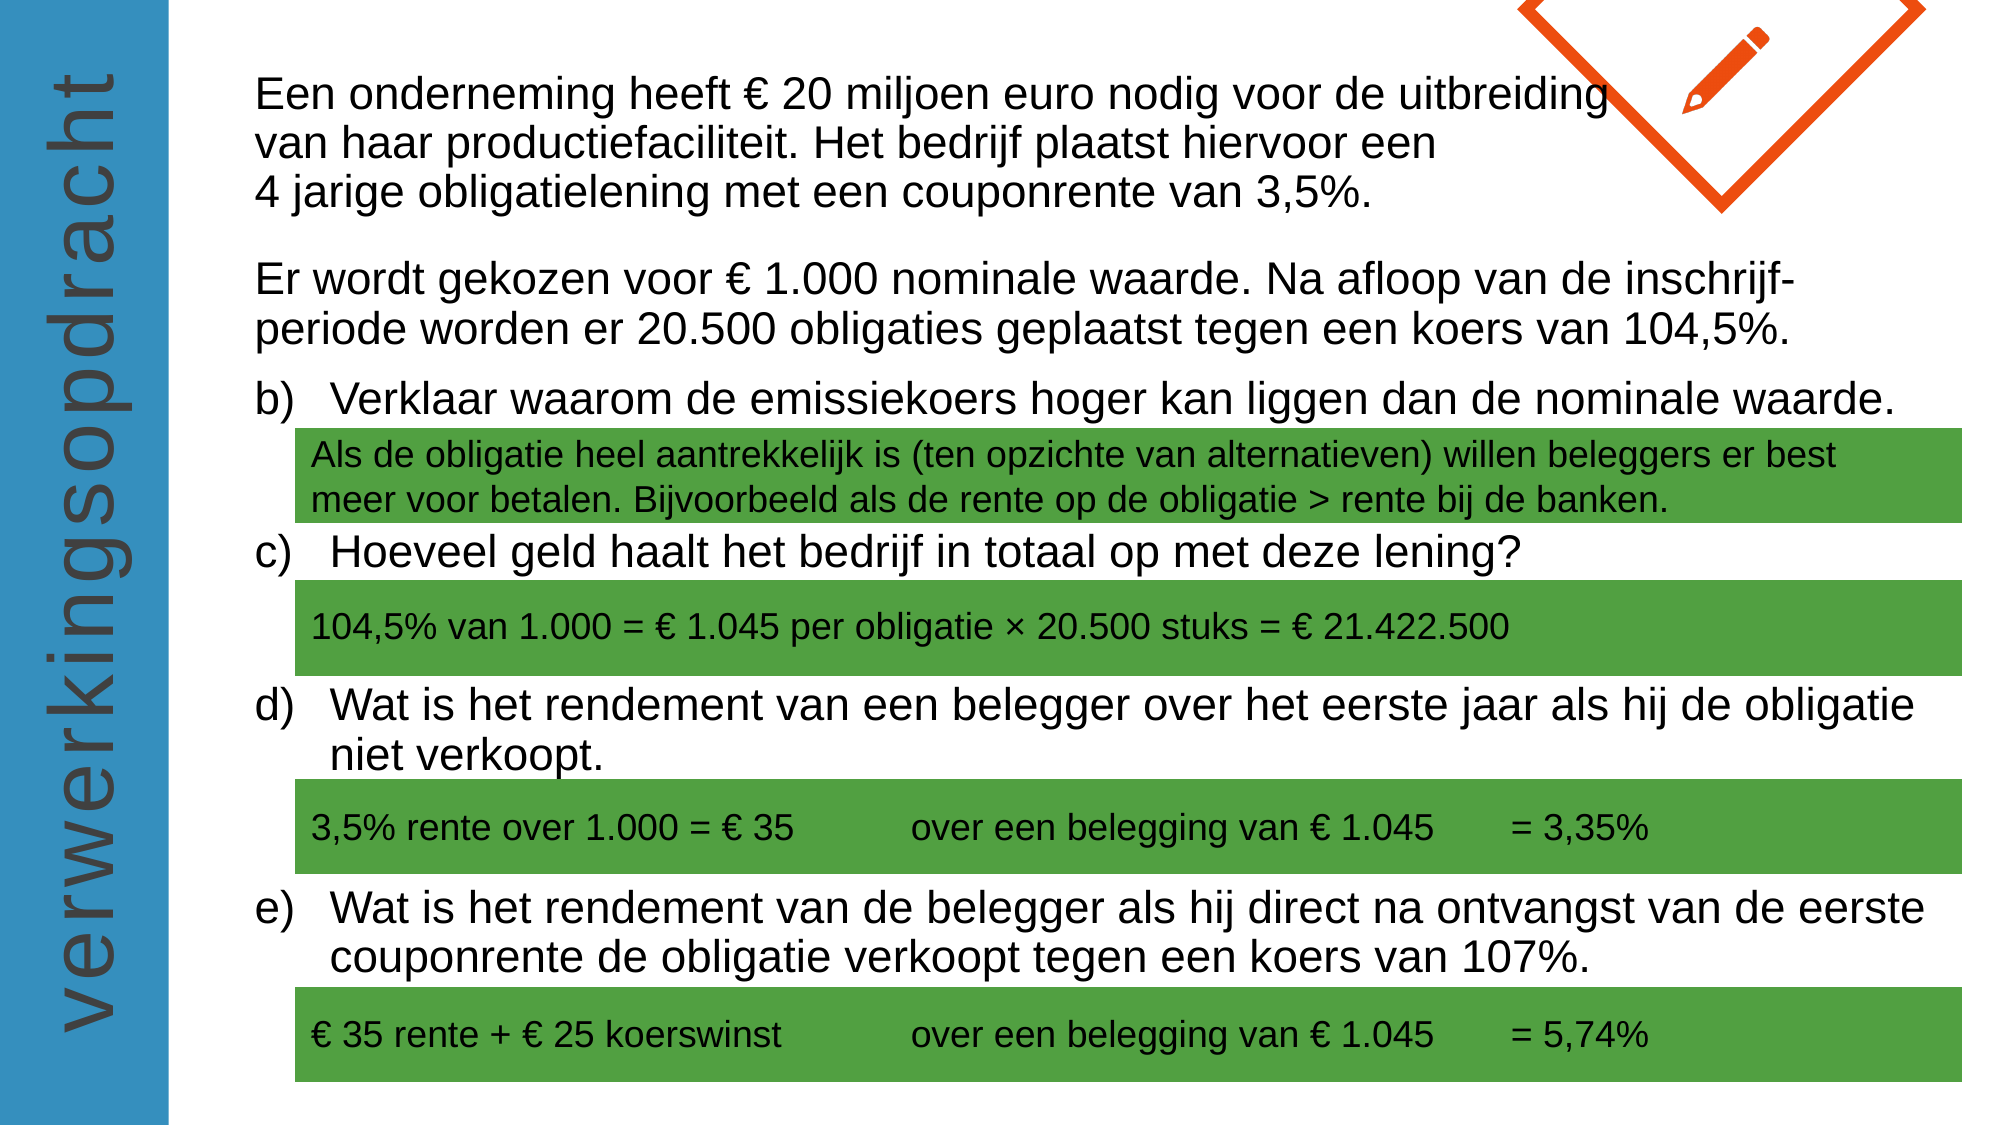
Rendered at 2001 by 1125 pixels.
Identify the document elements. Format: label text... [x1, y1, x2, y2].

text_box [295, 580, 1962, 676]
text_box 104,5% van 1.000 = € 1.045 per obligatie × 20.500 stuks = € 21.422.500 [296, 594, 1917, 655]
text_box [1917, 428, 1962, 523]
text_box € 35 rente + € 25 koerswinst over een belegging van € 1.045 = 5,74% [296, 1002, 1917, 1062]
text_box 3,5% rente over 1.000 = € 35 over een belegging van € 1.045 = 3,35% [296, 795, 1917, 856]
text_box Als de obligatie heel aantrekkelijk is (ten opzichte van alternatieven) willen beleggers er best meer voor betalen. Bijvoorbeeld als de rente op de obligatie > rente bij de banken. [296, 422, 1917, 528]
text_box [295, 987, 1962, 1082]
text_box [295, 779, 1962, 874]
picture [1673, 18, 1778, 62]
list Een onderneming heeft € 20 miljoen euro nodig voor de uitbreiding van haar productiefaciliteit. Het bedrijf plaatst hiervoor een 4 jarige obligatielening met een couponrente van 3,5%. Er wordt gekozen voor € 1.000 nominale waarde. Na afloop van de inschrijf-periode worden er 20.500 obligaties geplaatst tegen een koers van 104,5%. Verklaar waarom de emissiekoers hoger kan liggen dan de nominale waarde. Hoeveel geld haalt het bedrijf in totaal op met deze lening? Wat is het rendement van een belegger over het eerste jaar als hij de obligatie niet verkoopt. Wat is het rendement van de belegger als hij direct na ontvangst van de eerste couponrente de obligatie verkoopt tegen een koers van 107%. [239, 62, 1950, 1083]
